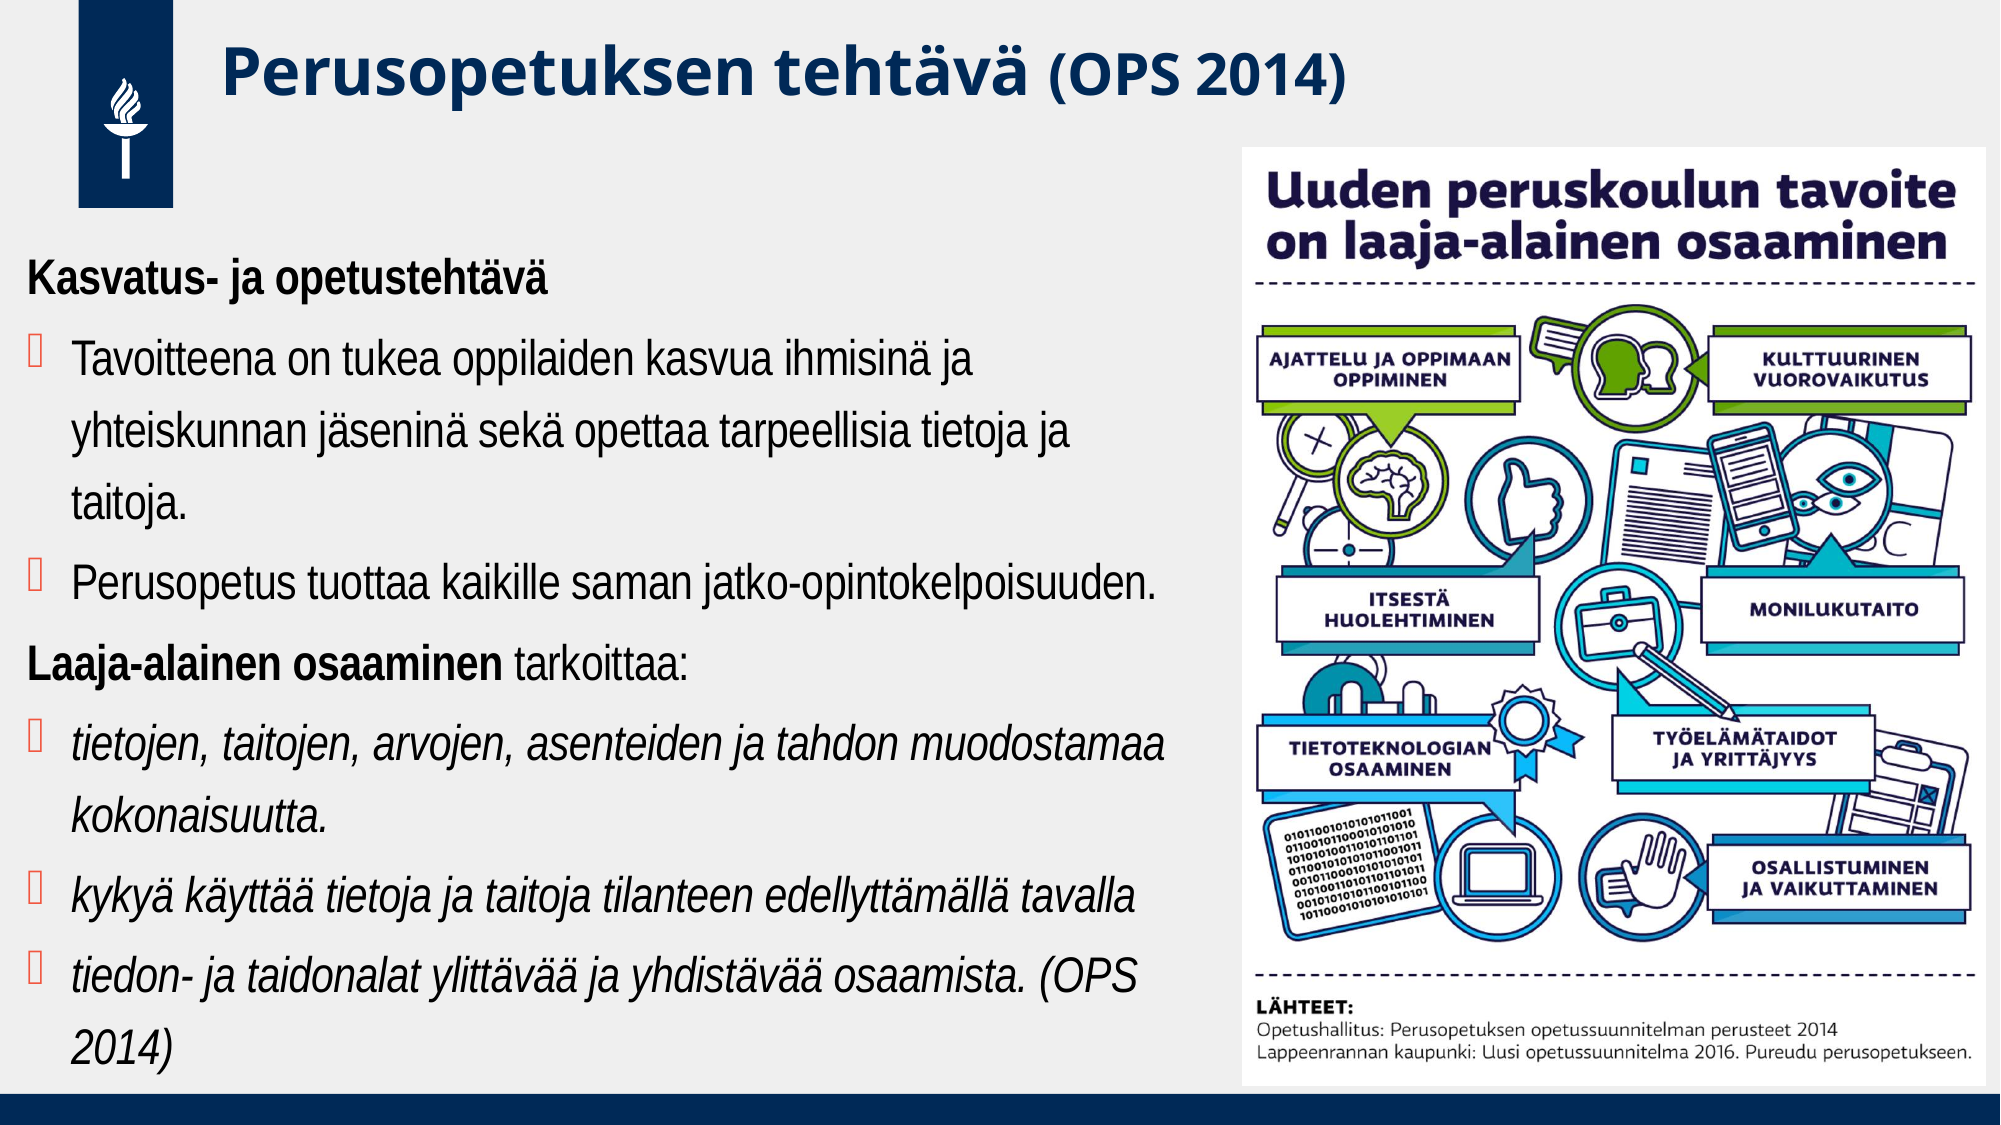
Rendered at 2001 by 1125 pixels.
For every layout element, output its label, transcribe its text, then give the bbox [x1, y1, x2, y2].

title Perusopetuksen tehtävä (OPS 2014) [220, 37, 1922, 183]
list Kasvatus- ja opetustehtävä Tavoitteena on tukea oppilaiden kasvua ihmisinä ja yhteiskunnan jäseninä sekä opettaa tarpeellisia tietoja ja taitoja. Perusopetus tuottaa kaikille saman jatko-opintokelpoisuuden. Laaja-alainen osaaminen tarkoittaa: tietojen, taitojen, arvojen, asenteiden ja tahdon muodostamaa kokonaisuutta. kykyä käyttää tietoja ja taitoja tilanteen edellyttämällä tavalla tiedon- ja taidonalat ylittävää ja yhdistävää osaamista. (OPS 2014) [26, 233, 1195, 1086]
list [1242, 147, 1986, 1086]
